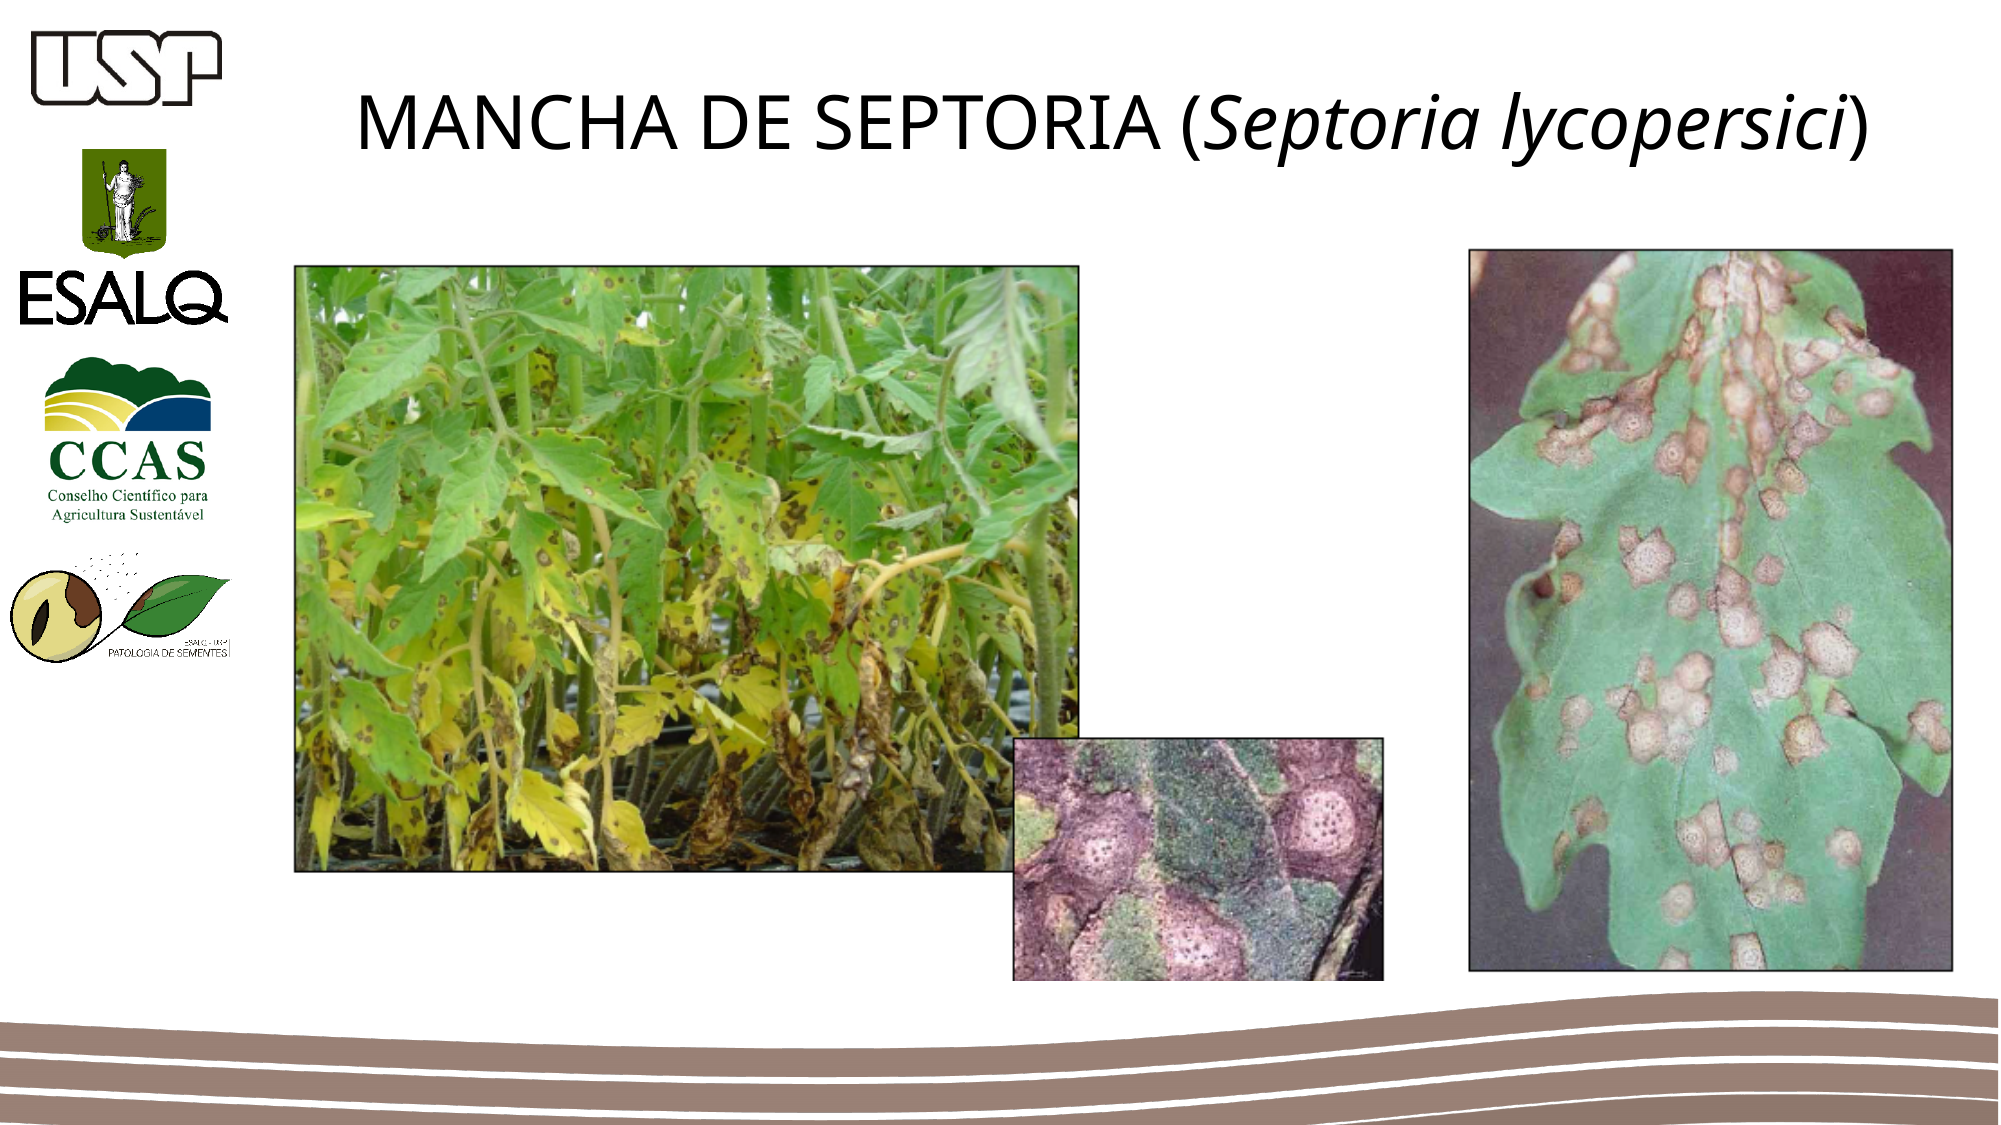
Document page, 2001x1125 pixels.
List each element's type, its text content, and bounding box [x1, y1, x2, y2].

text_box MANCHA DE SEPTORIA (Septoria lycopersici) [291, 30, 1934, 204]
picture [20, 353, 233, 527]
picture [243, 207, 1975, 981]
picture [31, 30, 222, 106]
picture [20, 149, 228, 325]
picture [10, 553, 234, 668]
